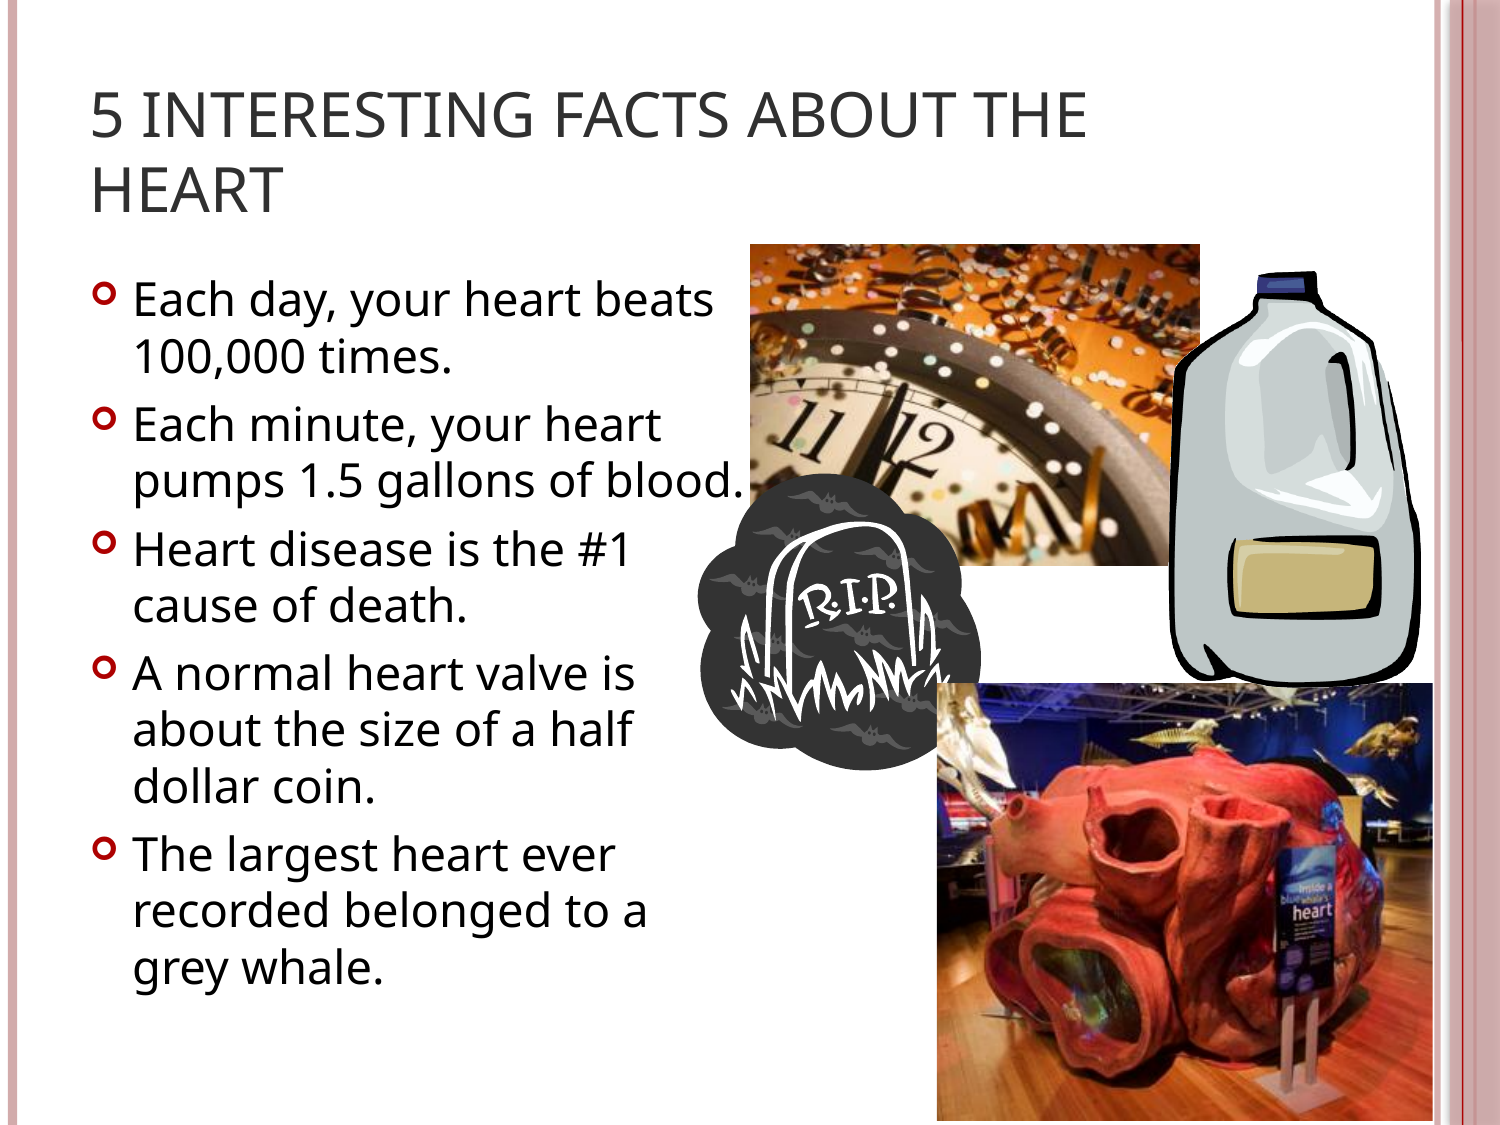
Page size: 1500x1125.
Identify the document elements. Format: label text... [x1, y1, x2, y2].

list Each day, your heart beats 100,000 times. Each minute, your heart pumps 1.5 gallons of blood. Heart disease is the #1 cause of death. A normal heart valve is about the size of a half dollar coin. The largest heart ever recorded belonged to a grey whale. [75, 262, 763, 1062]
picture [697, 243, 1434, 1121]
title 5 Interesting Facts about the Heart [75, 45, 1300, 233]
